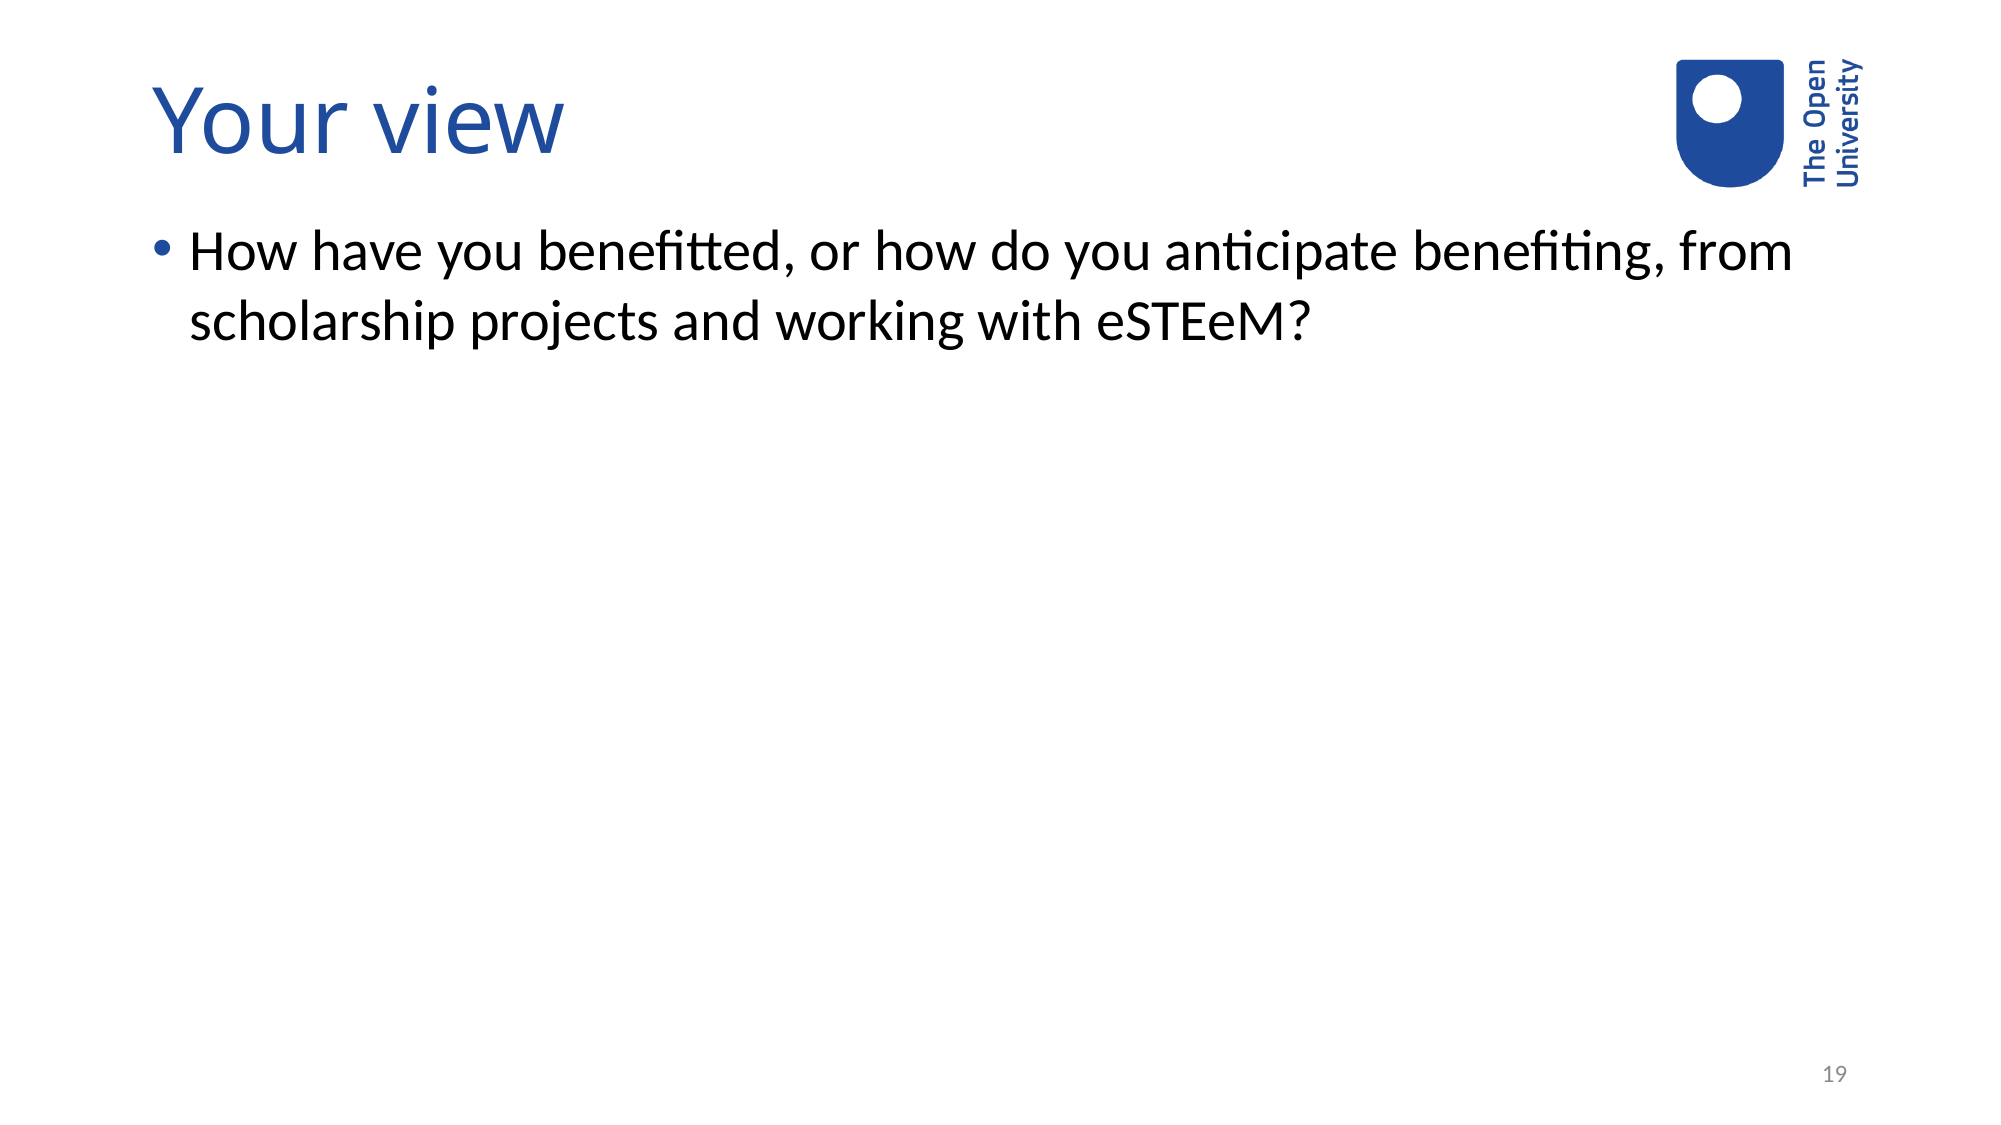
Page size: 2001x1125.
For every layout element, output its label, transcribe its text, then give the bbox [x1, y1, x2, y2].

list How have you benefitted, or how do you anticipate benefiting, from scholarship projects and working with eSTEeM? [137, 204, 1863, 1014]
slide_number 19 [1412, 1042, 1863, 1103]
title Your view [137, 59, 1863, 188]
